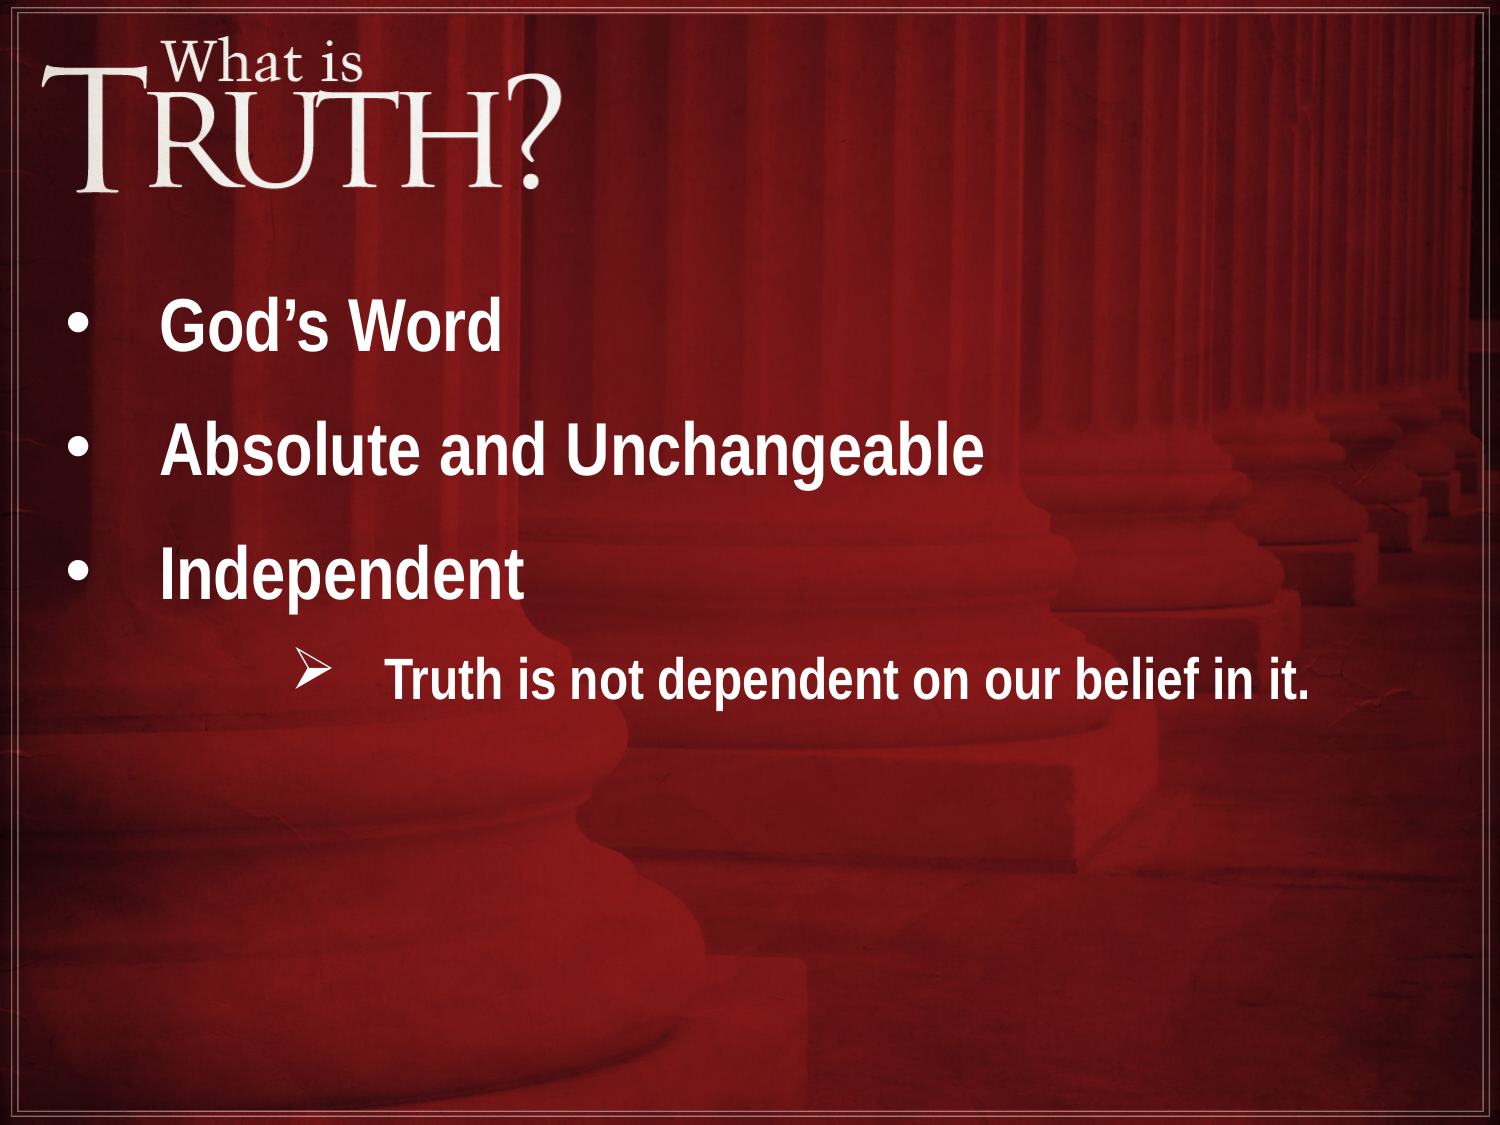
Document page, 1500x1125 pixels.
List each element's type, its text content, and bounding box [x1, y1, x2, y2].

picture [0, 0, 1500, 1125]
text_box God’s Word Absolute and Unchangeable Independent Truth is not dependent on our belief in it. [50, 269, 1484, 789]
